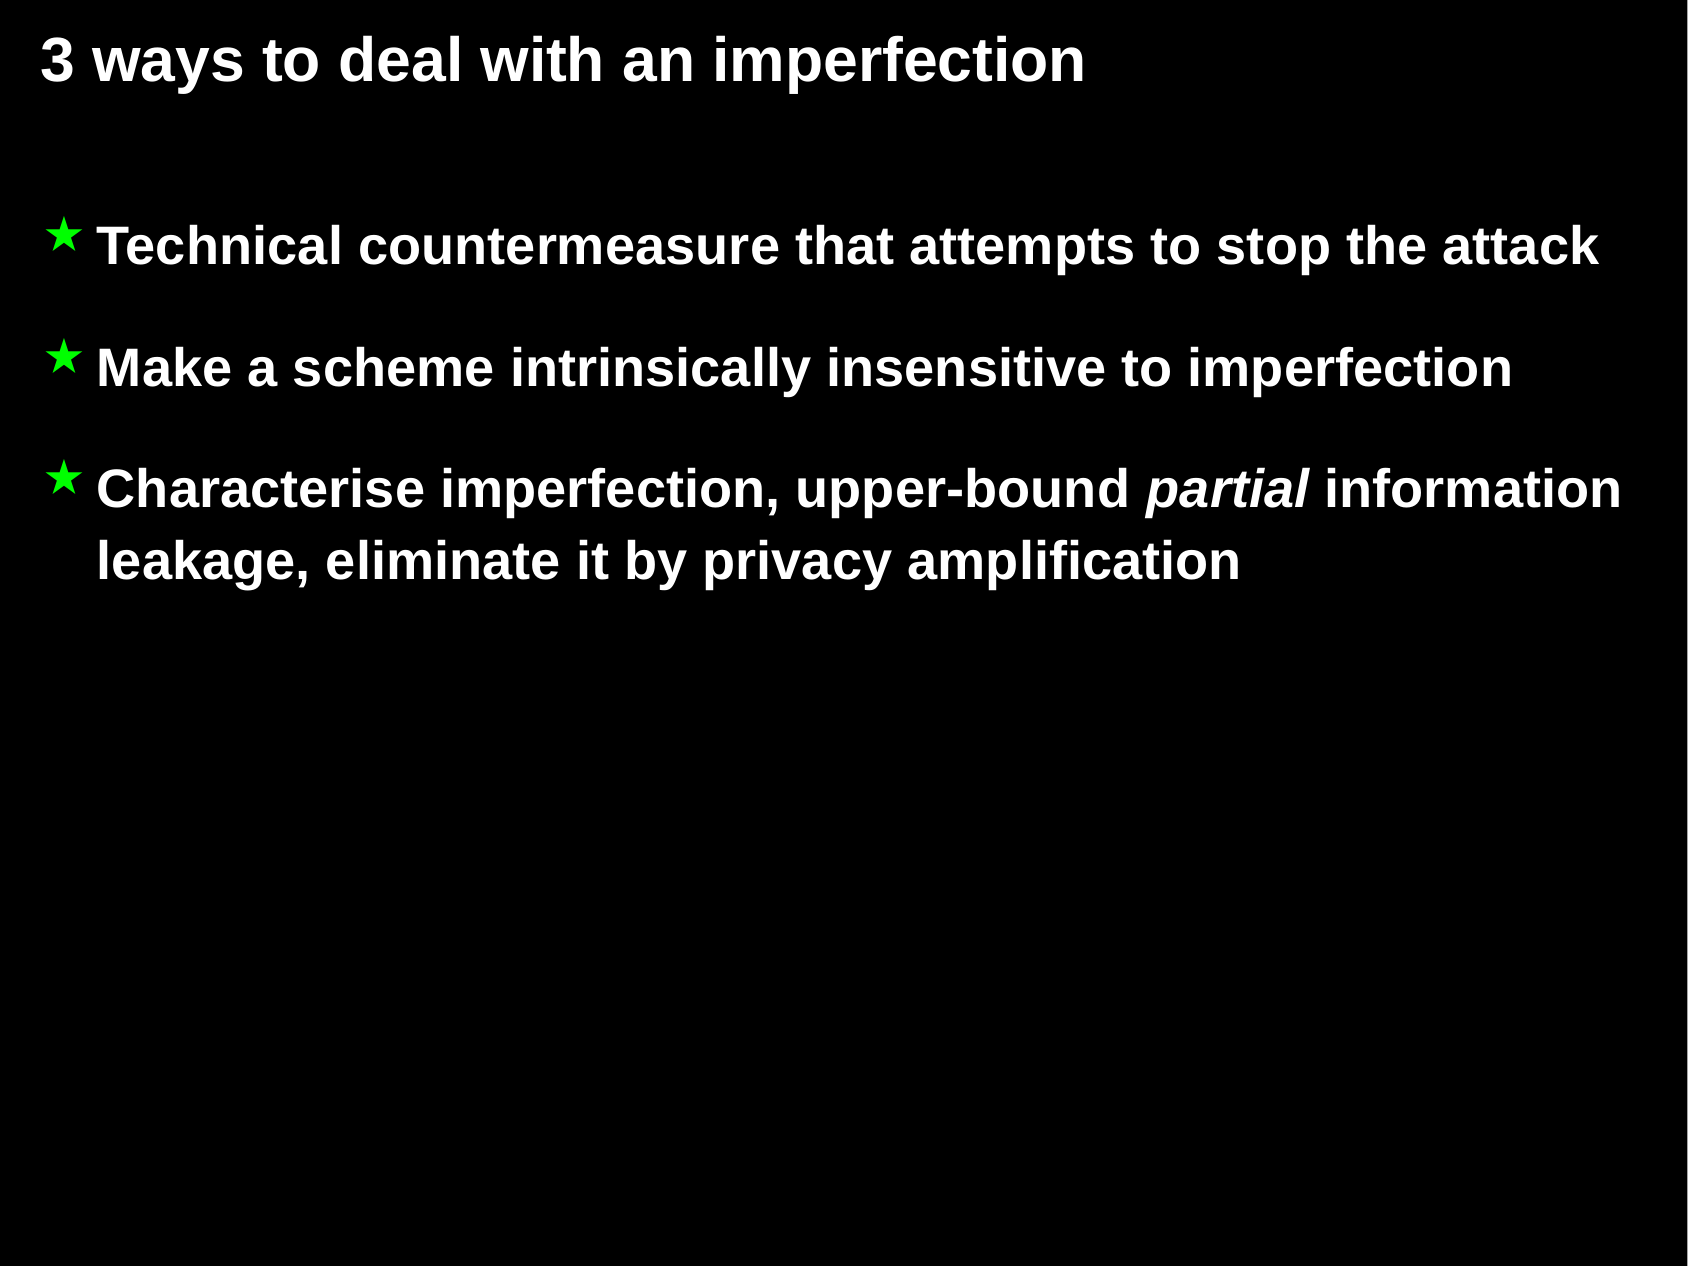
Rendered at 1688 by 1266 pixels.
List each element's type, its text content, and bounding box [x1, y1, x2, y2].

text_box Technical countermeasure that attempts to stop the attack Make a scheme intrinsically insensitive to imperfection Characterise imperfection, upper-bound partial information leakage, eliminate it by privacy amplification [40, 195, 1650, 1266]
title 3 ways to deal with an imperfection [40, 10, 1688, 166]
